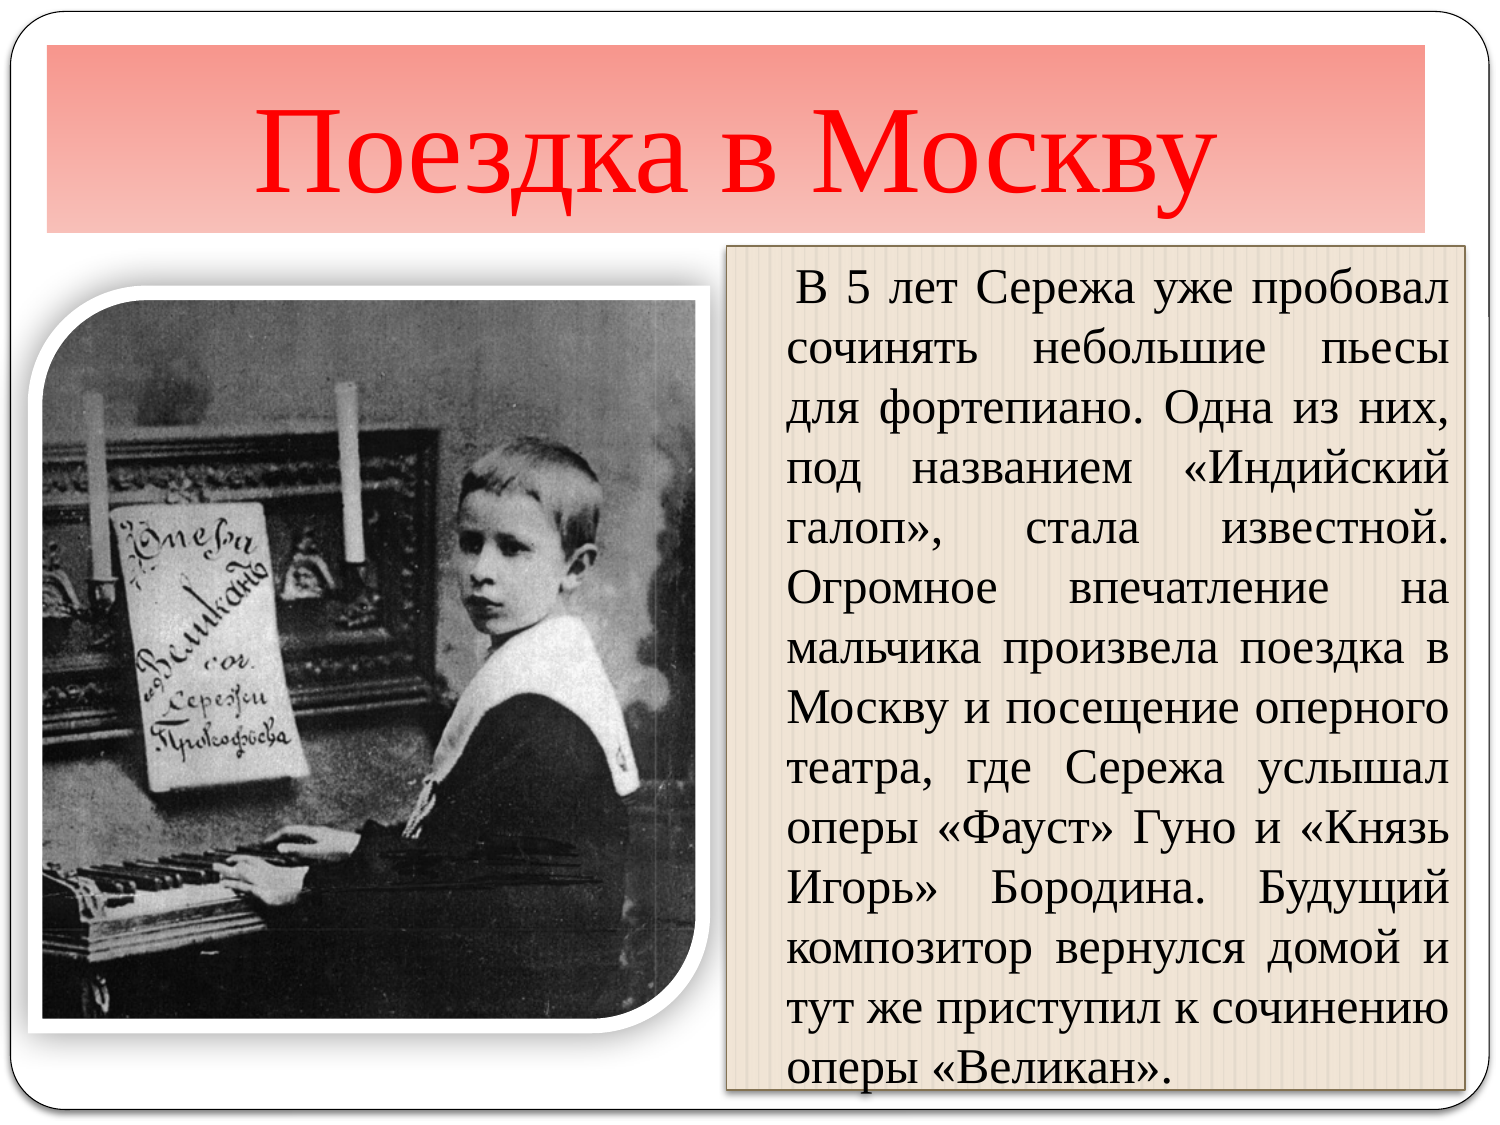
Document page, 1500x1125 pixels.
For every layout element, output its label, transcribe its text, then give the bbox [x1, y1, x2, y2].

list В 5 лет Сережа уже пробовал сочинять небольшие пьесы для фортепиано. Одна из них, под названием «Индийский галоп», стала известной. Огромное впечатление на мальчика произвела поездка в Москву и посещение оперного театра, где Сережа услышал оперы «Фауст» Гуно и «Князь Игорь» Бородина. Будущий композитор вернулся домой и тут же приступил к сочинению оперы «Великан». [726, 245, 1466, 1091]
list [34, 292, 703, 1027]
title Поездка в Москву [46, 45, 1425, 233]
